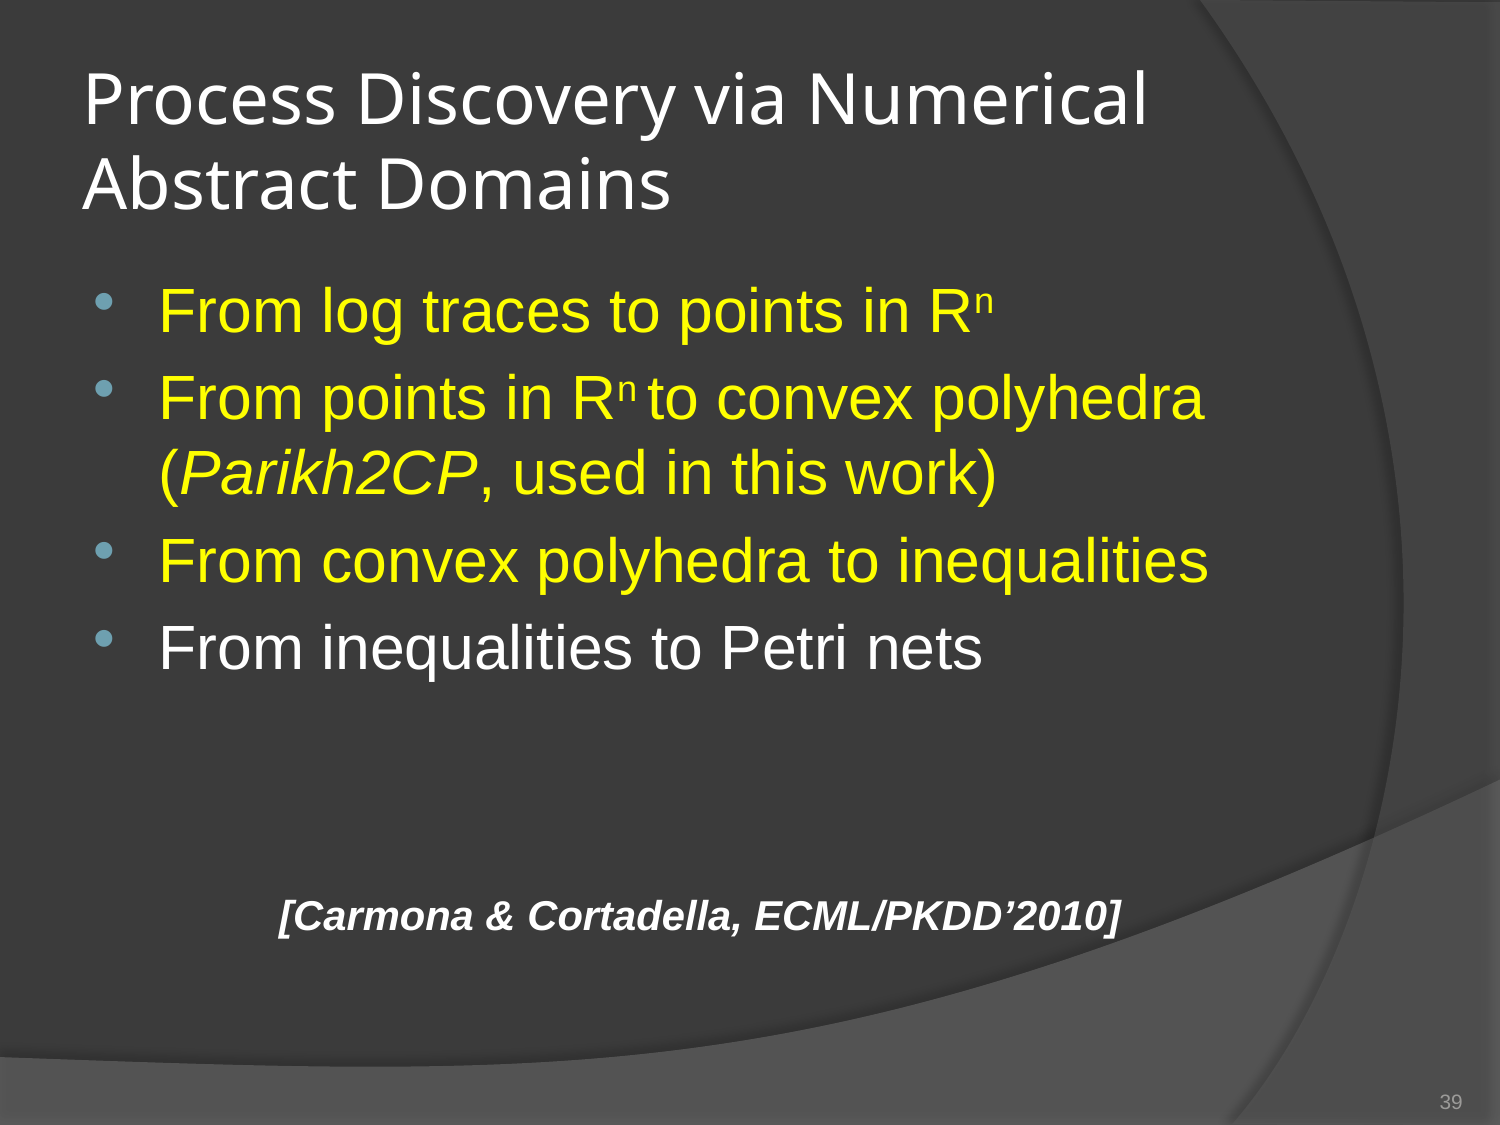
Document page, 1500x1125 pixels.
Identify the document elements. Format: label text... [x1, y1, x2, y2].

list From log traces to points in Rn From points in Rn to convex polyhedra (Parikh2CP, used in this work) From convex polyhedra to inequalities From inequalities to Petri nets [75, 262, 1300, 1005]
title Process Discovery via Numerical Abstract Domains [75, 45, 1300, 233]
slide_number 39 [1337, 1053, 1463, 1114]
text_box [Carmona & Cortadella, ECML/PKDD’2010] [264, 881, 1137, 947]
